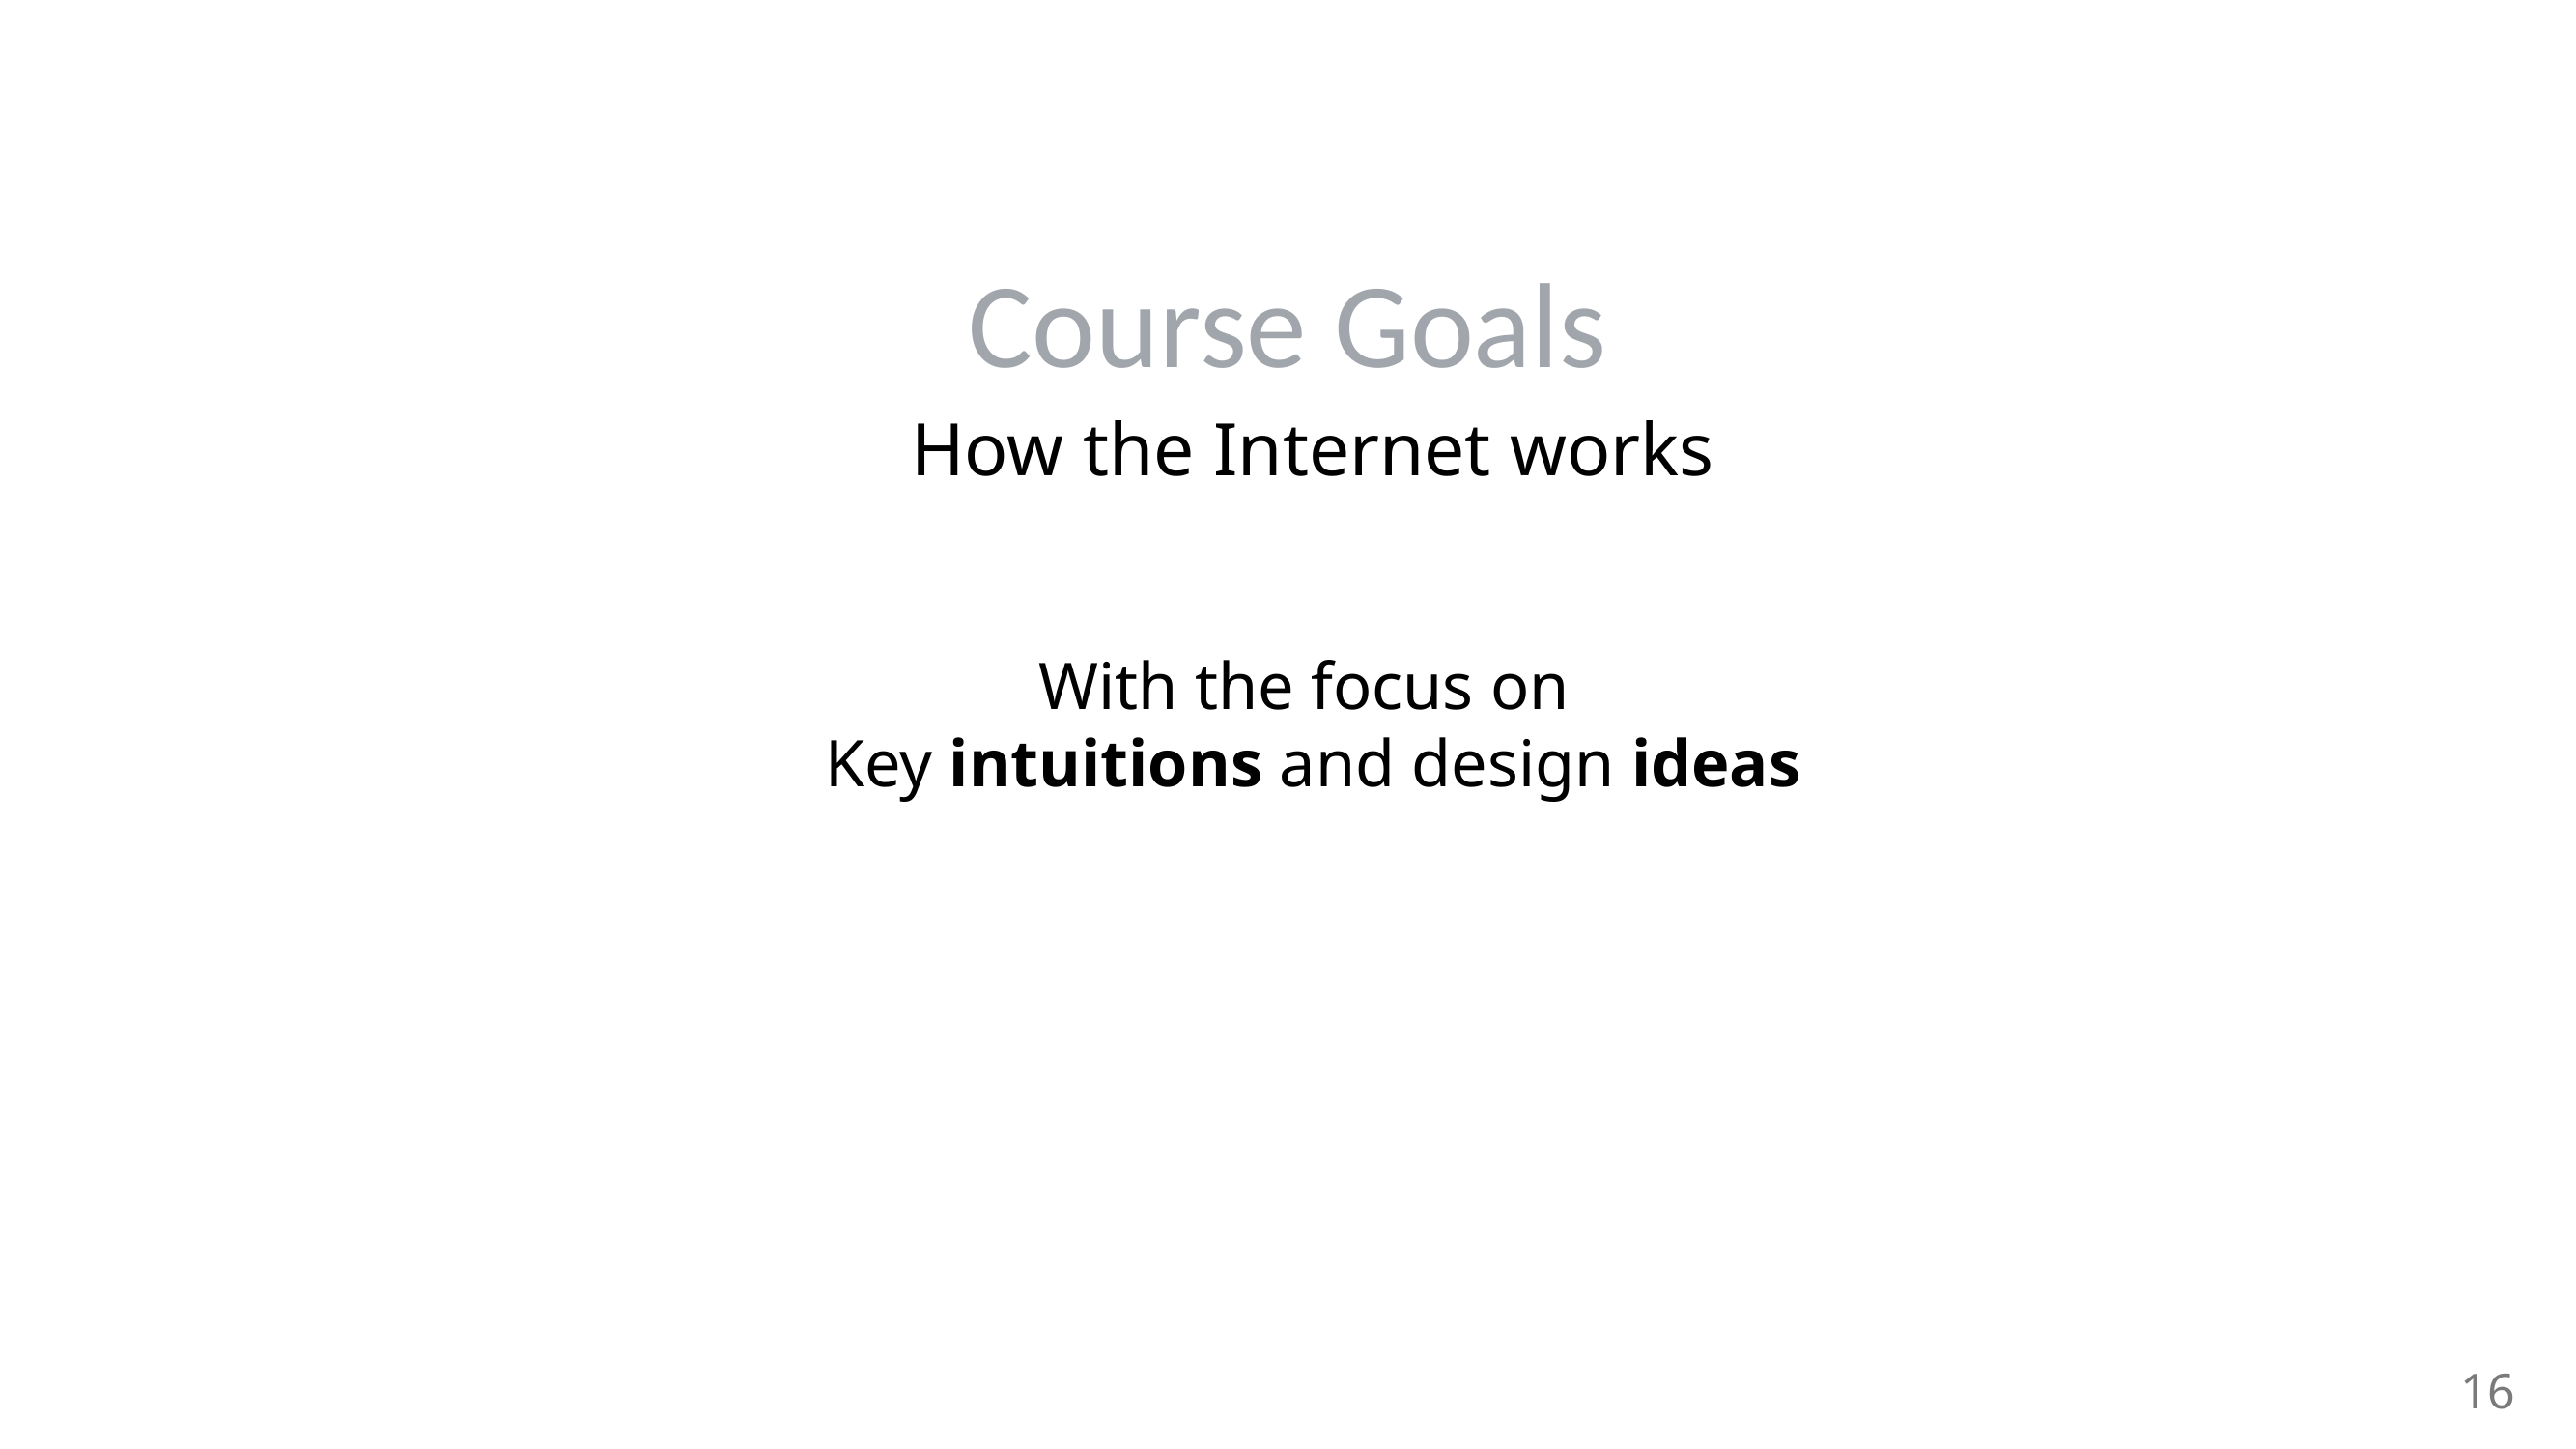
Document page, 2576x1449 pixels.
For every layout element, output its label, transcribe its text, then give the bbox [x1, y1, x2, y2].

list How the Internet works With the focus on Key intuitions and design ideas [250, 403, 2325, 572]
slide_number 16 [2453, 1359, 2522, 1434]
title Course Goals [250, 223, 2325, 392]
